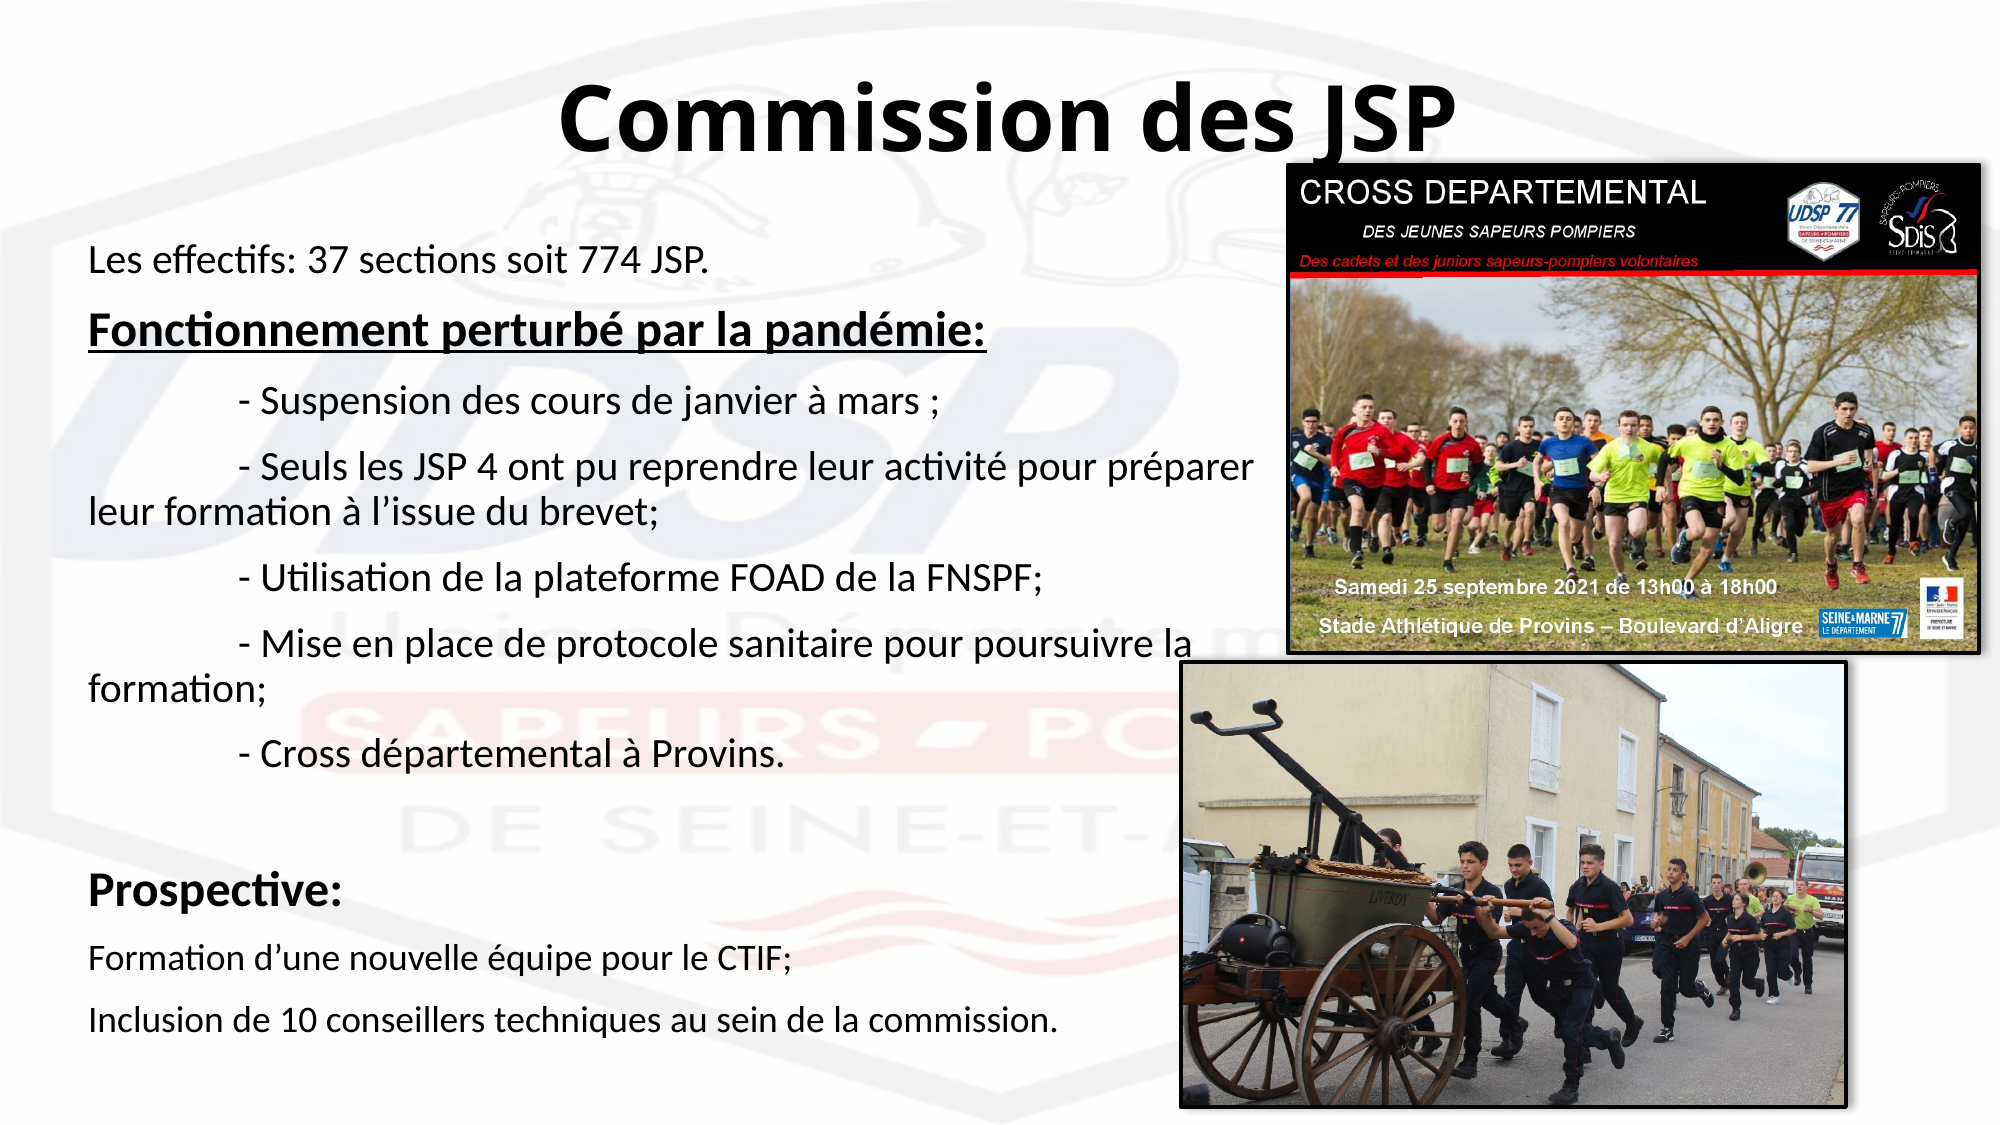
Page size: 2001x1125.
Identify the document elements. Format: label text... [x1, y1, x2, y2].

title Commission des JSP [145, 12, 1871, 230]
picture [1182, 664, 1844, 1105]
text_box Les effectifs: 37 sections soit 774 JSP. Fonctionnement perturbé par la pandémie: - Suspension des cours de janvier à mars ; - Seuls les JSP 4 ont pu reprendre leur activité pour préparer leur formation à l’issue du brevet; - Utilisation de la plateforme FOAD de la FNSPF; - Mise en place de protocole sanitaire pour poursuivre la formation; - Cross départemental à Provins. Prospective: Formation d’une nouvelle équipe pour le CTIF; Inclusion de 10 conseillers techniques au sein de la commission. [73, 230, 1286, 1072]
picture [1289, 166, 1977, 651]
